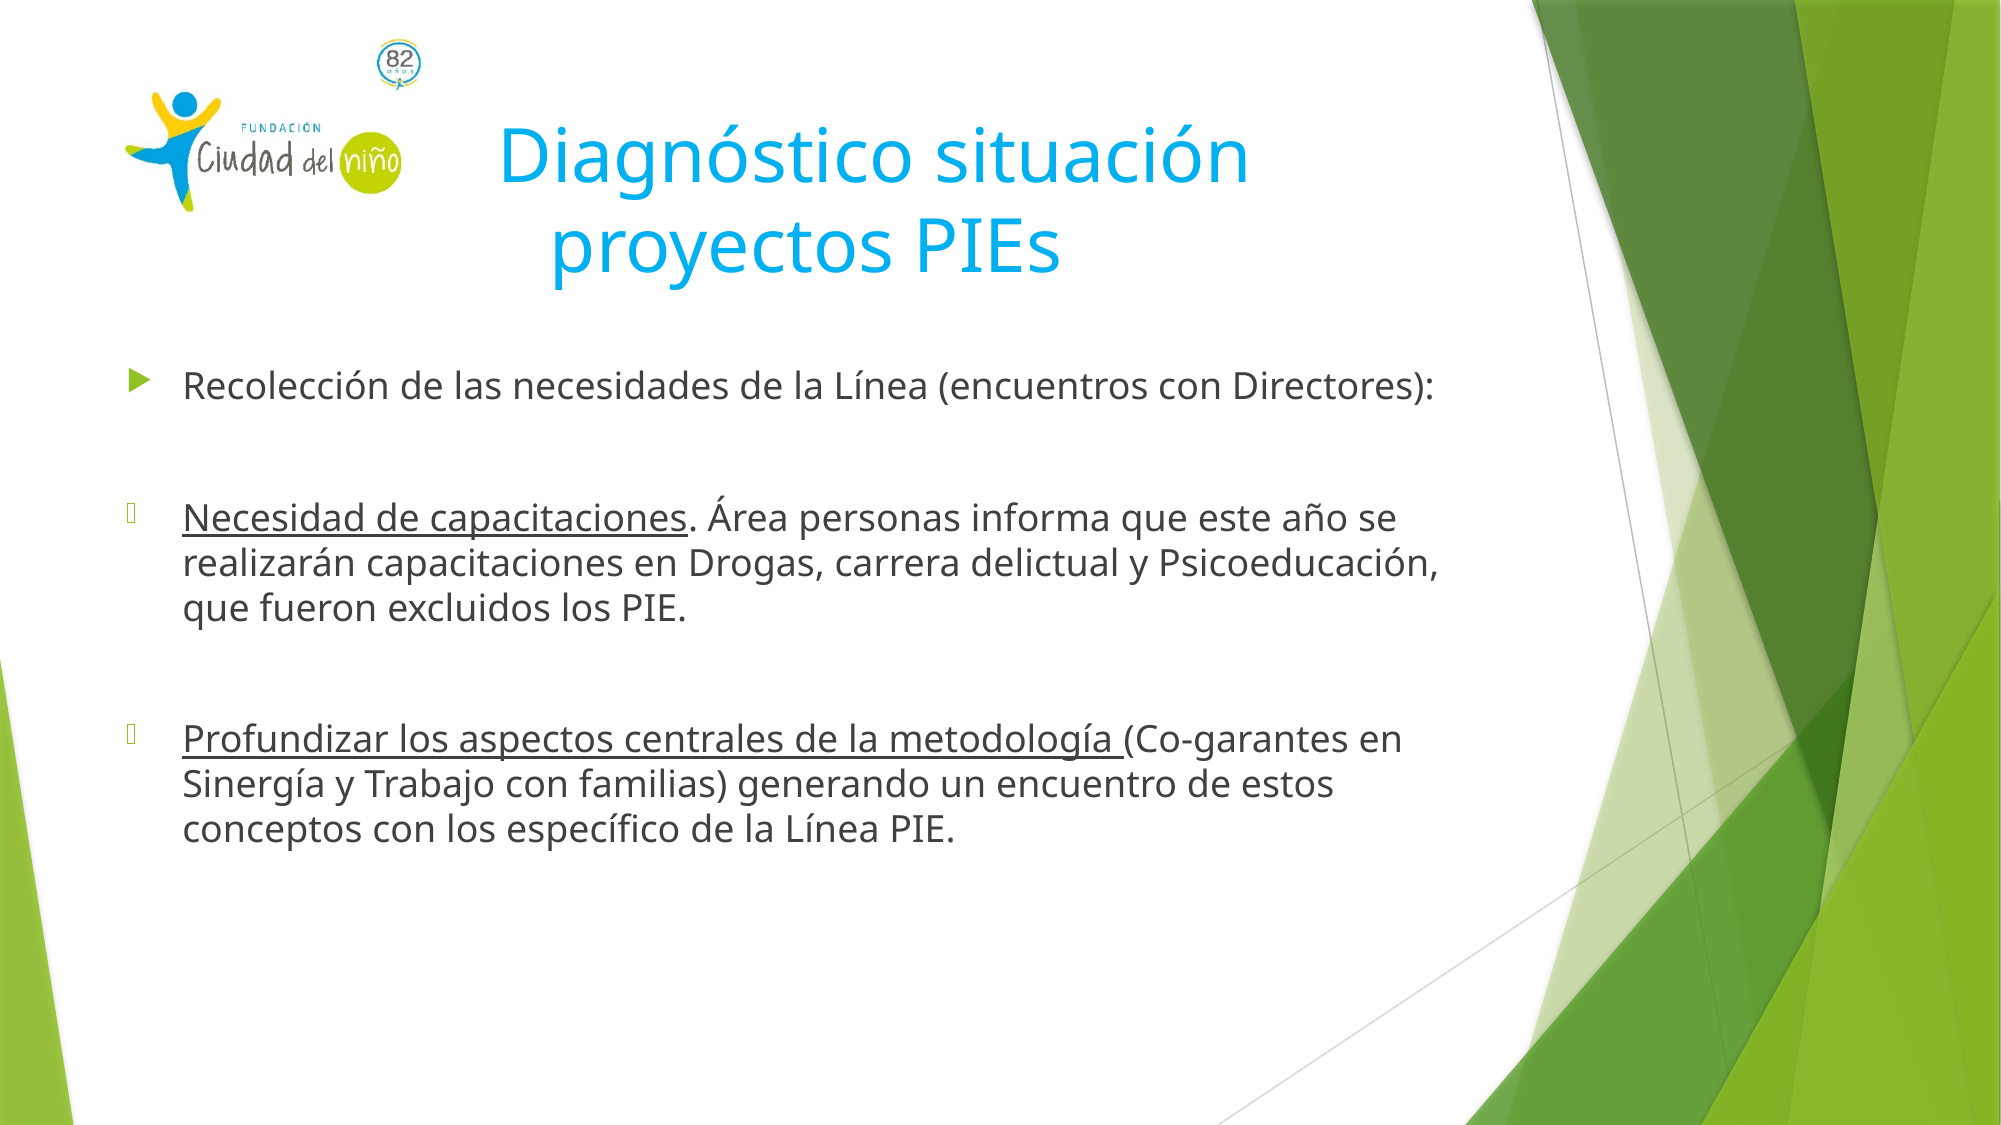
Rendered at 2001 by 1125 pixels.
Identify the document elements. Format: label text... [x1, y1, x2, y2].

picture [99, 29, 433, 231]
list Recolección de las necesidades de la Línea (encuentros con Directores): Necesidad de capacitaciones. Área personas informa que este año se realizarán capacitaciones en Drogas, carrera delictual y Psicoeducación, que fueron excluidos los PIE. Profundizar los aspectos centrales de la metodología (Co-garantes en Sinergía y Trabajo con familias) generando un encuentro de estos conceptos con los específico de la Línea PIE. [111, 354, 1522, 992]
title Diagnóstico situación proyectos PIEs [111, 99, 1522, 317]
